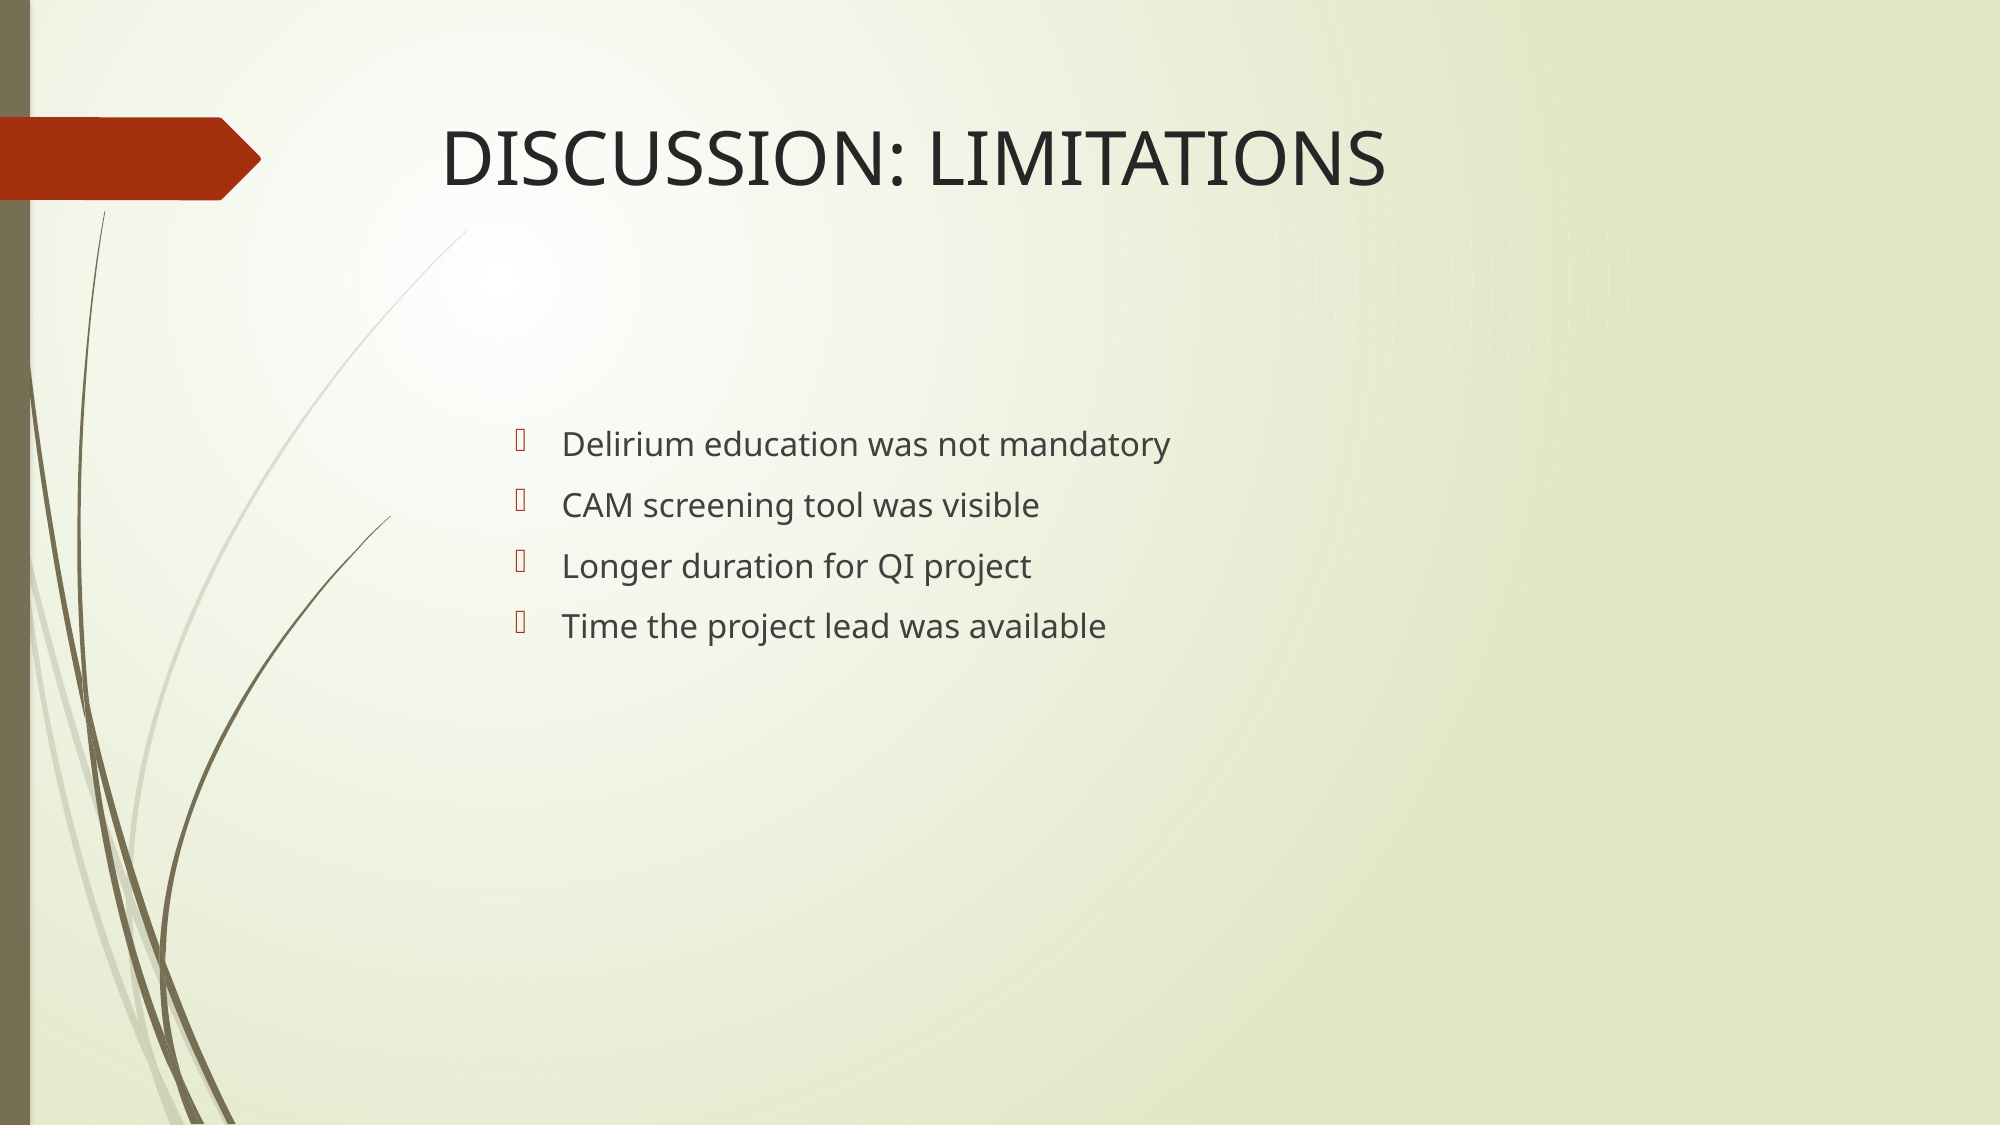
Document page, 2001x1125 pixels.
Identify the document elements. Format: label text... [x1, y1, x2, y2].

title DISCUSSION: LIMITATIONS [425, 102, 1888, 313]
list Delirium education was not mandatory CAM screening tool was visible Longer duration for QI project Time the project lead was available [424, 350, 1888, 970]
